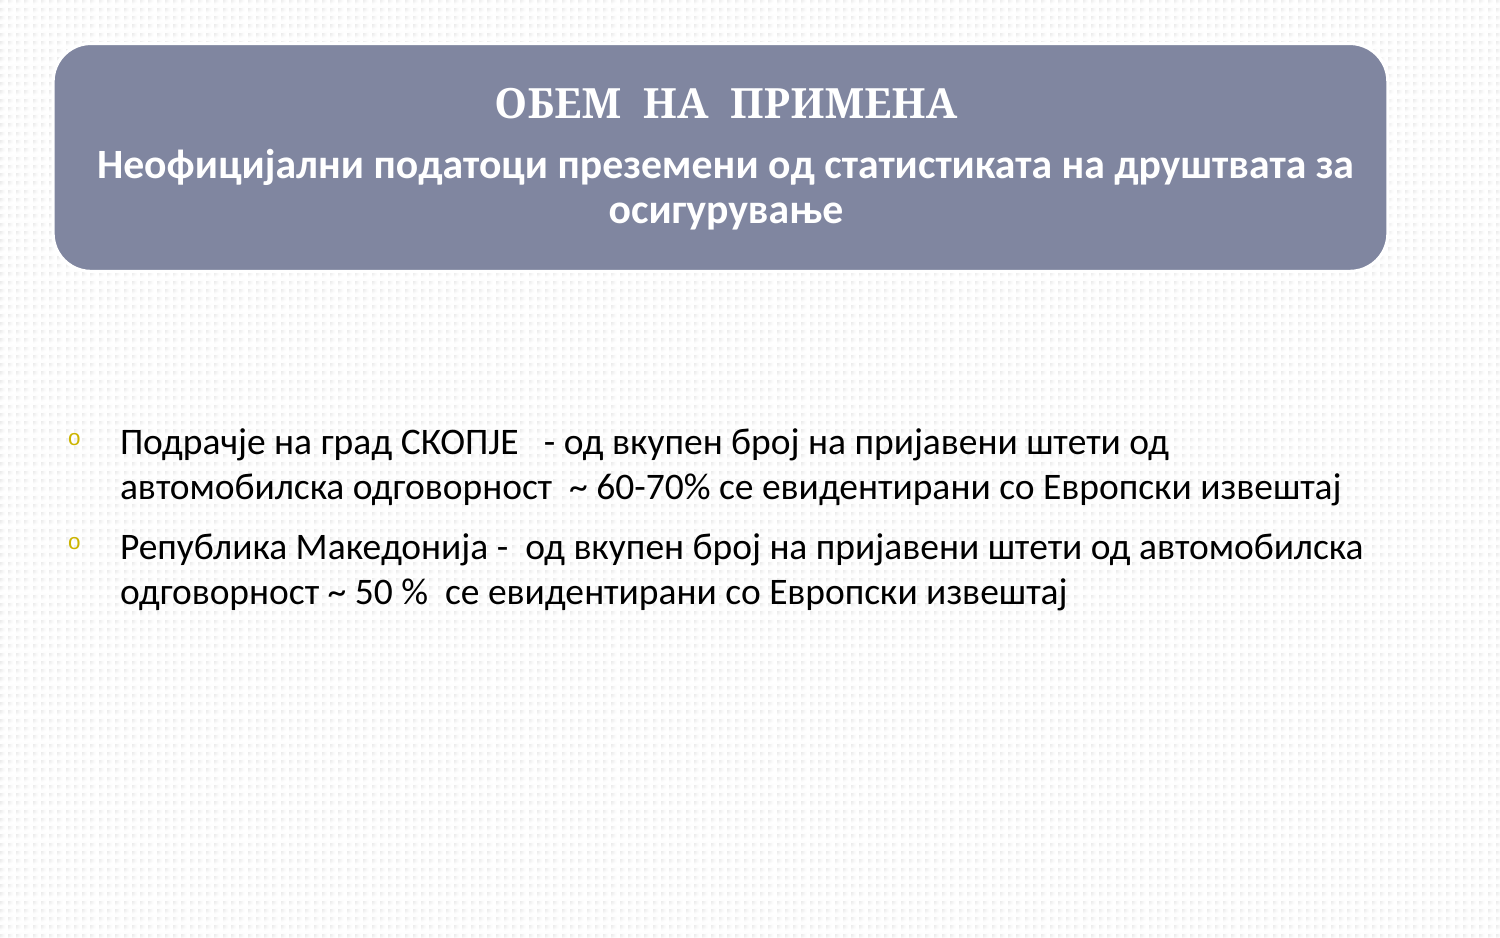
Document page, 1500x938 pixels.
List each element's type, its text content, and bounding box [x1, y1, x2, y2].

text_box Подрачје на град СКОПЈЕ - од вкупен број на пријавени штети од автомобилска одговорност ~ 60-70% се евидентирани со Европски извештај Република Македонија - од вкупен број на пријавени штети од автомобилска одговорност ~ 50 % се евидентирани со Европски извештај [52, 409, 1388, 682]
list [52, 43, 1389, 316]
